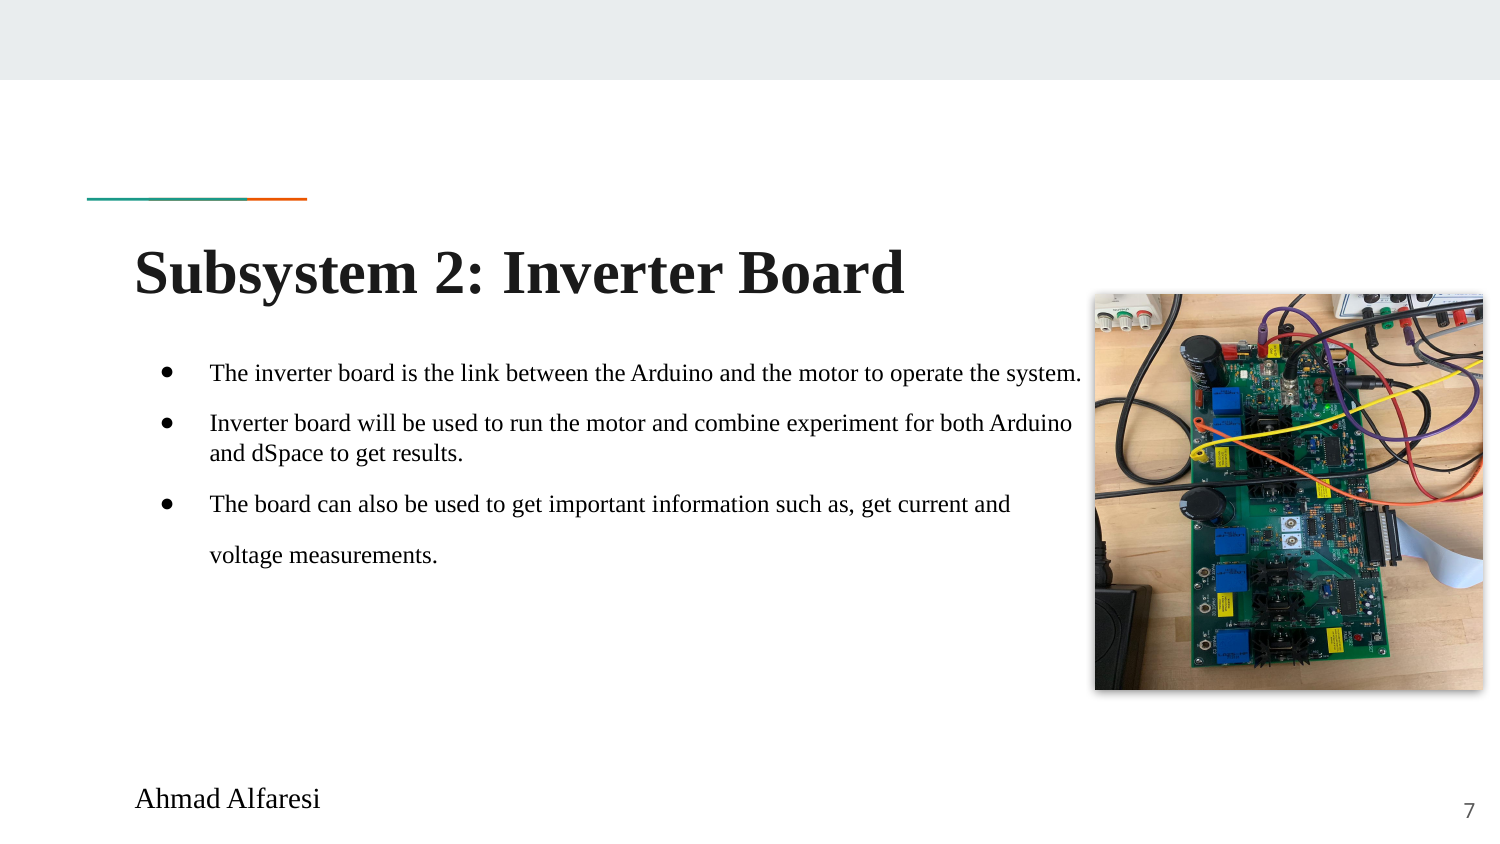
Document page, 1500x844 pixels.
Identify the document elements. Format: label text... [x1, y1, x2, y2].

list The inverter board is the link between the Arduino and the motor to operate the system. Inverter board will be used to run the motor and combine experiment for both Arduino and dSpace to get results. The board can also be used to get important information such as, get current and voltage measurements. [119, 341, 1381, 712]
slide_number ‹#› [1400, 779, 1491, 844]
picture [1095, 294, 1483, 690]
title Subsystem 2: Inverter Board [119, 216, 1381, 305]
text_box Ahmad Alfaresi [119, 764, 501, 844]
